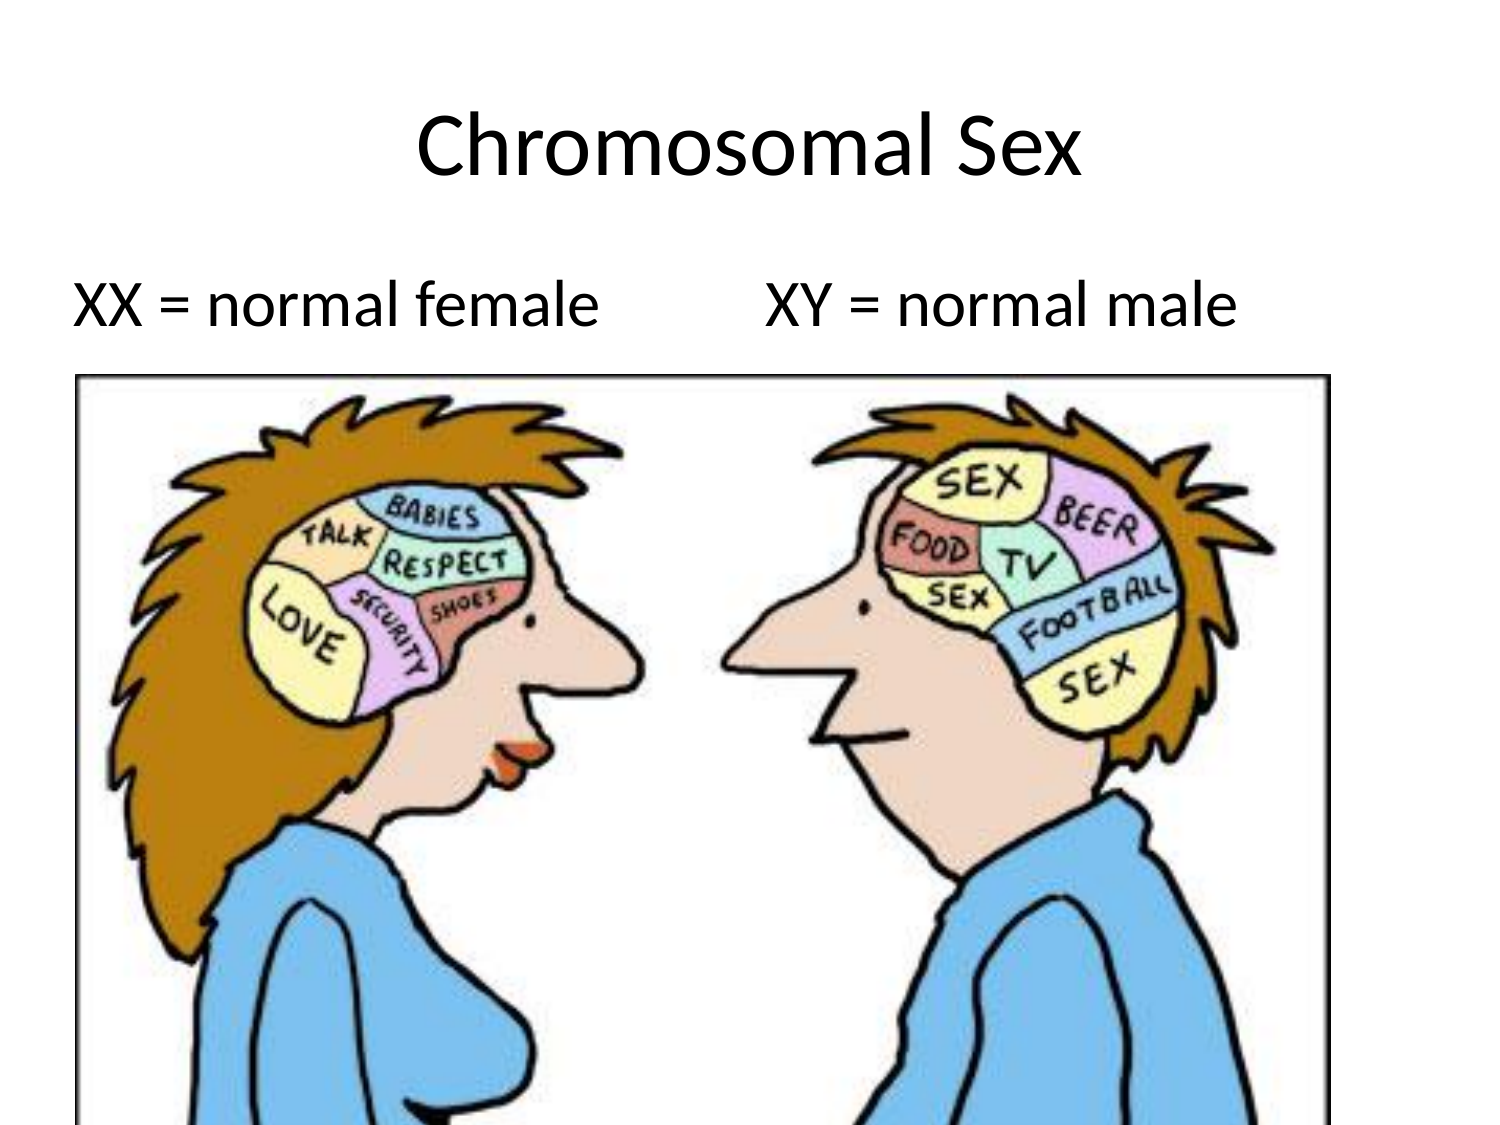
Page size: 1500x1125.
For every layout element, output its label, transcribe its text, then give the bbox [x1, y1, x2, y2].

title Chromosomal Sex [75, 45, 1425, 233]
picture [74, 374, 1331, 1125]
list XX = normal female XY = normal male [58, 251, 1409, 995]
